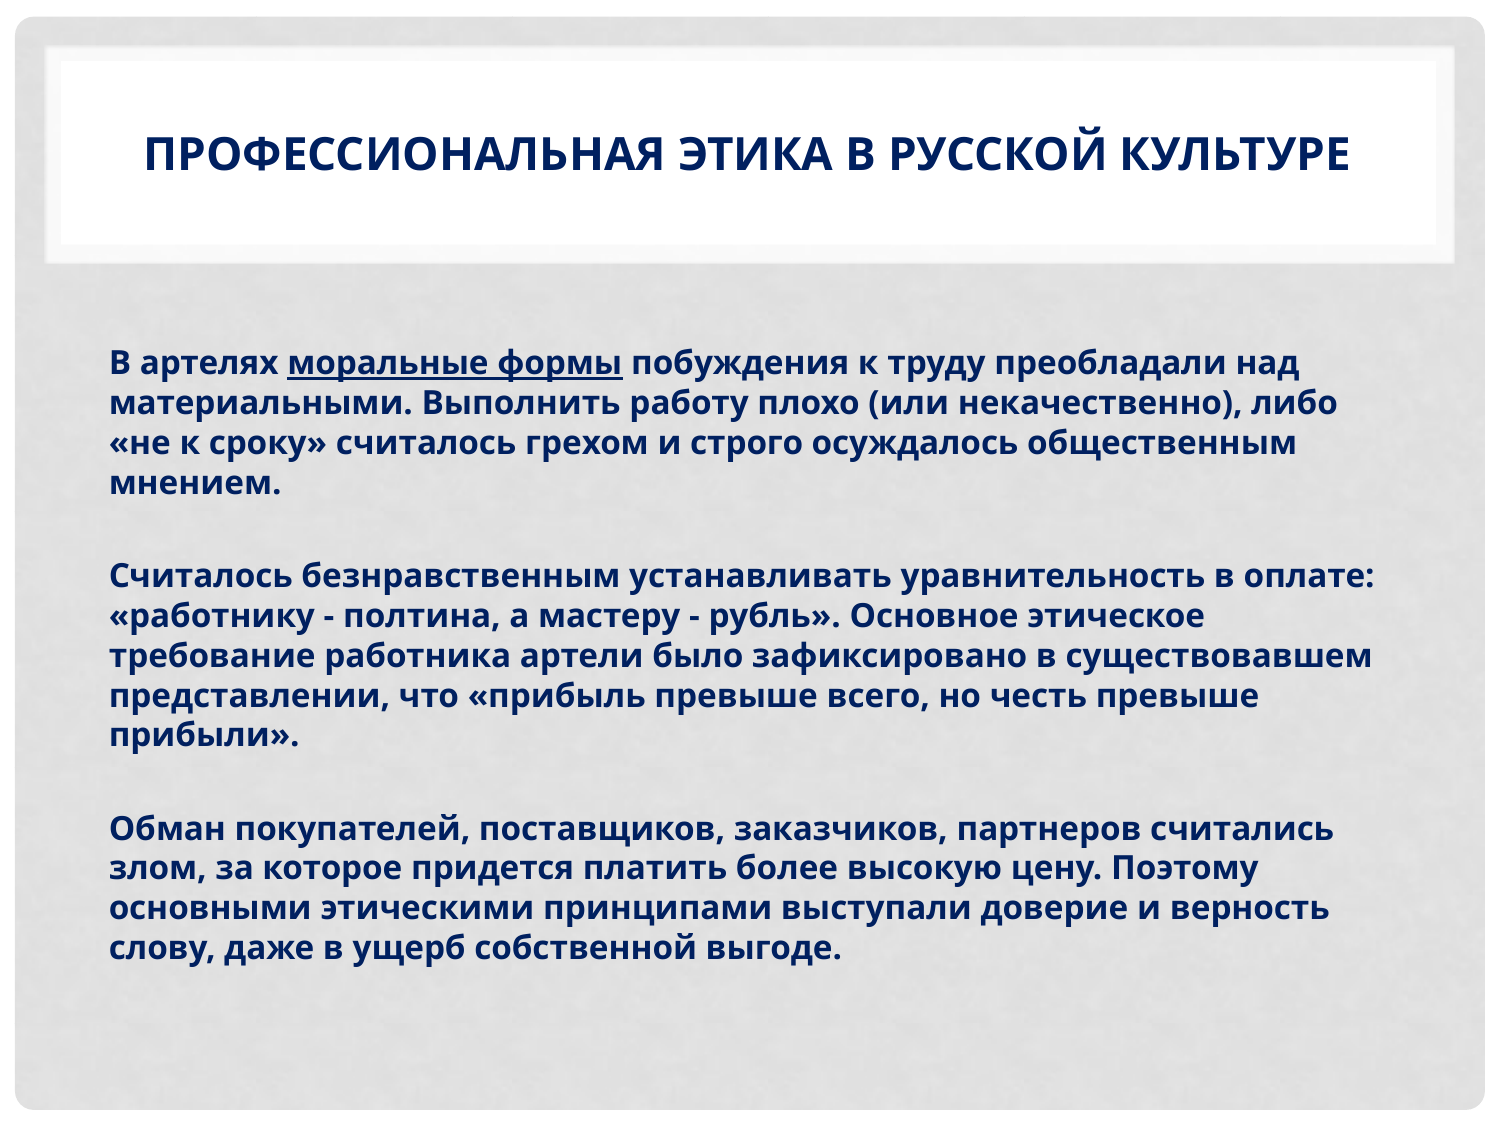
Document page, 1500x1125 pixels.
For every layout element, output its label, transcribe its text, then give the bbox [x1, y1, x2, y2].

list В артелях моральные формы побуждения к труду преобладали над материальными. Выполнить работу плохо (или некачественно), либо «не к сроку» считалось грехом и строго осуждалось общественным мнением. Считалось безнравственным устанавливать уравнительность в оплате: «работнику - полтина, а мастеру - рубль». Основное этическое требование работника артели было зафиксировано в существовавшем представлении, что «прибыль превыше всего, но честь превыше прибыли». Обман покупателей, поставщиков, заказчиков, партнеров считались злом, за которое придется платить более высокую цену. Поэтому основными этическими принципами выступали доверие и верность слову, даже в ущерб собственной выгоде. [75, 287, 1425, 1005]
title Профессиональная этика в русской культуре [69, 66, 1425, 238]
